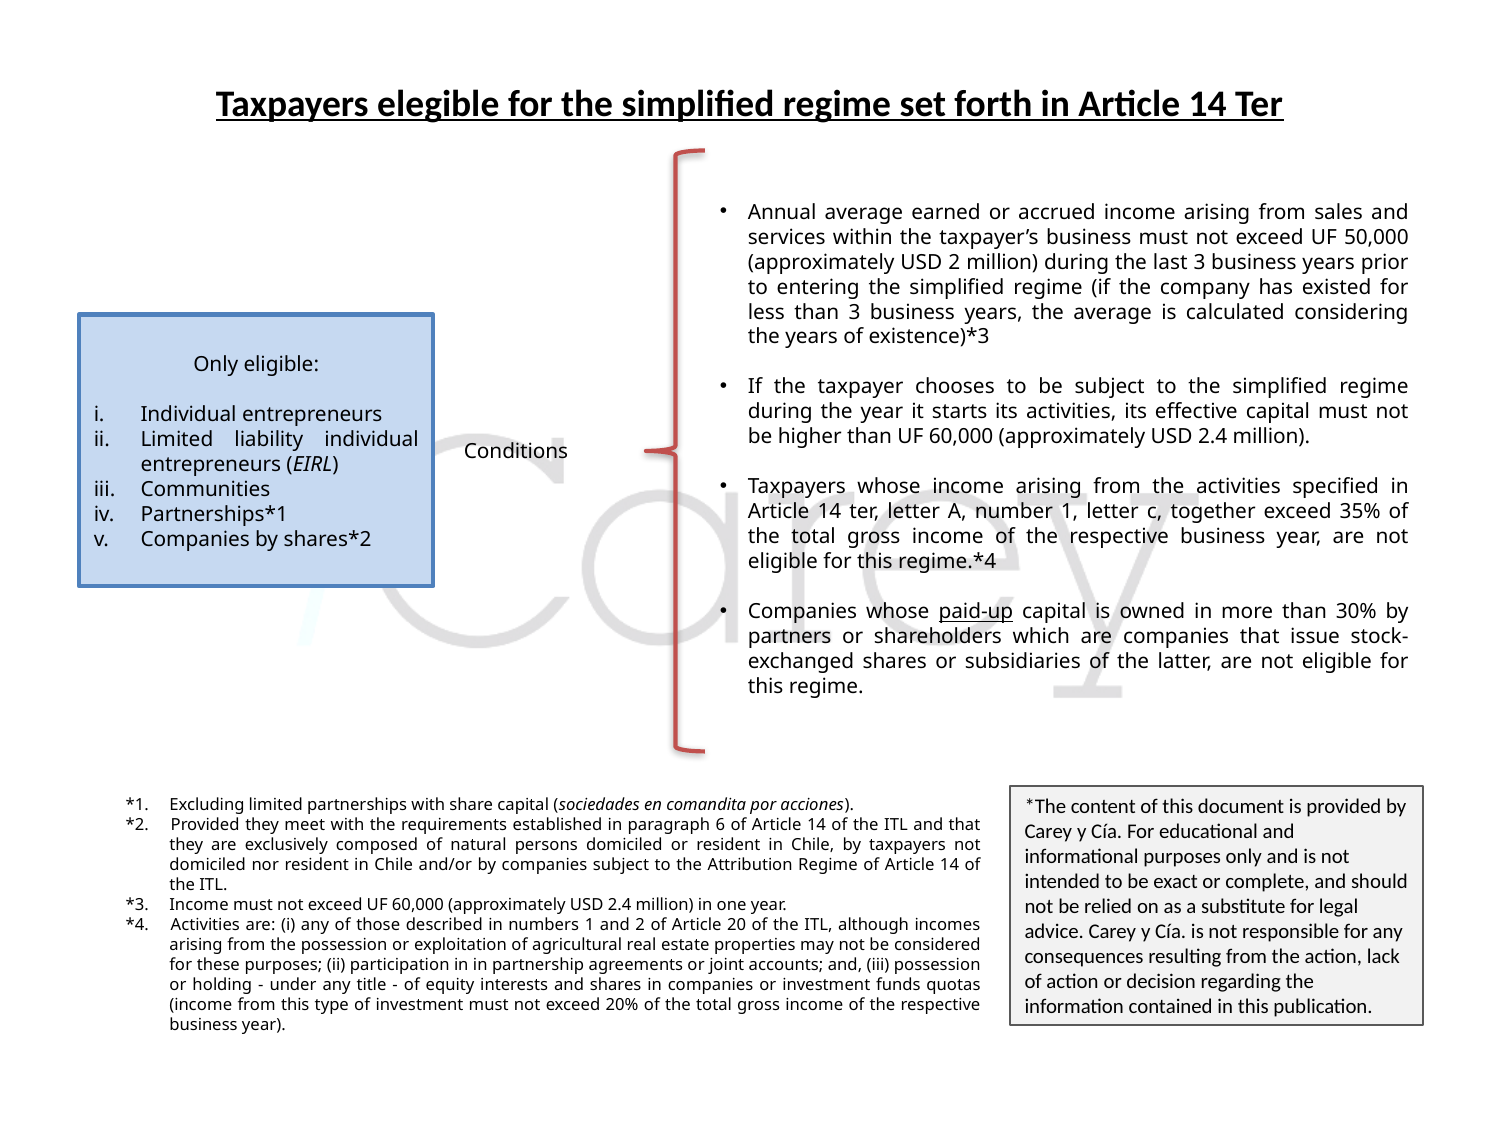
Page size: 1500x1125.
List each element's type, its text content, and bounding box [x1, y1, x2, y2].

text_box Taxpayers elegible for the simplified regime set forth in Article 14 Ter [76, 71, 1424, 132]
text_box Annual average earned or accrued income arising from sales and services within the taxpayer’s business must not exceed UF 50,000 (approximately USD 2 million) during the last 3 business years prior to entering the simplified regime (if the company has existed for less than 3 business years, the average is calculated considering the years of existence)*3 If the taxpayer chooses to be subject to the simplified regime during the year it starts its activities, its effective capital must not be higher than UF 60,000 (approximately USD 2.4 million). Taxpayers whose income arising from the activities specified in Article 14 ter, letter A, number 1, letter c, together exceed 35% of the total gross income of the respective business year, are not eligible for this regime.*4 Companies whose paid-up capital is owned in more than 30% by partners or shareholders which are companies that issue stock-exchanged shares or subsidiaries of the latter, are not eligible for this regime. [705, 190, 1424, 706]
text_box Conditions [449, 430, 645, 470]
text_box Only eligible: Individual entrepreneurs Limited liability individual entrepreneurs (EIRL) Communities Partnerships*1 Companies by shares*2 [77, 312, 435, 588]
text_box *1. Excluding limited partnerships with share capital (sociedades en comandita por acciones). *2. Provided they meet with the requirements established in paragraph 6 of Article 14 of the ITL and that they are exclusively composed of natural persons domiciled or resident in Chile, by taxpayers not domiciled nor resident in Chile and/or by companies subject to the Attribution Regime of Article 14 of the ITL. *3. Income must not exceed UF 60,000 (approximately USD 2.4 million) in one year. *4. Activities are: (i) any of those described in numbers 1 and 2 of Article 20 of the ITL, although incomes arising from the possession or exploitation of agricultural real estate properties may not be considered for these purposes; (ii) participation in in partnership agreements or joint accounts; and, (iii) possession or holding - under any title - of equity interests and shares in companies or investment funds quotas (income from this type of investment must not exceed 20% of the total gross income of the respective business year). [110, 786, 997, 1042]
text_box [645, 148, 705, 754]
text_box *The content of this document is provided by Carey y Cía. For educational and informational purposes only and is not intended to be exact or complete, and should not be relied on as a substitute for legal advice. Carey y Cía. is not responsible for any consequences resulting from the action, lack of action or decision regarding the information contained in this publication. [1009, 785, 1424, 1026]
